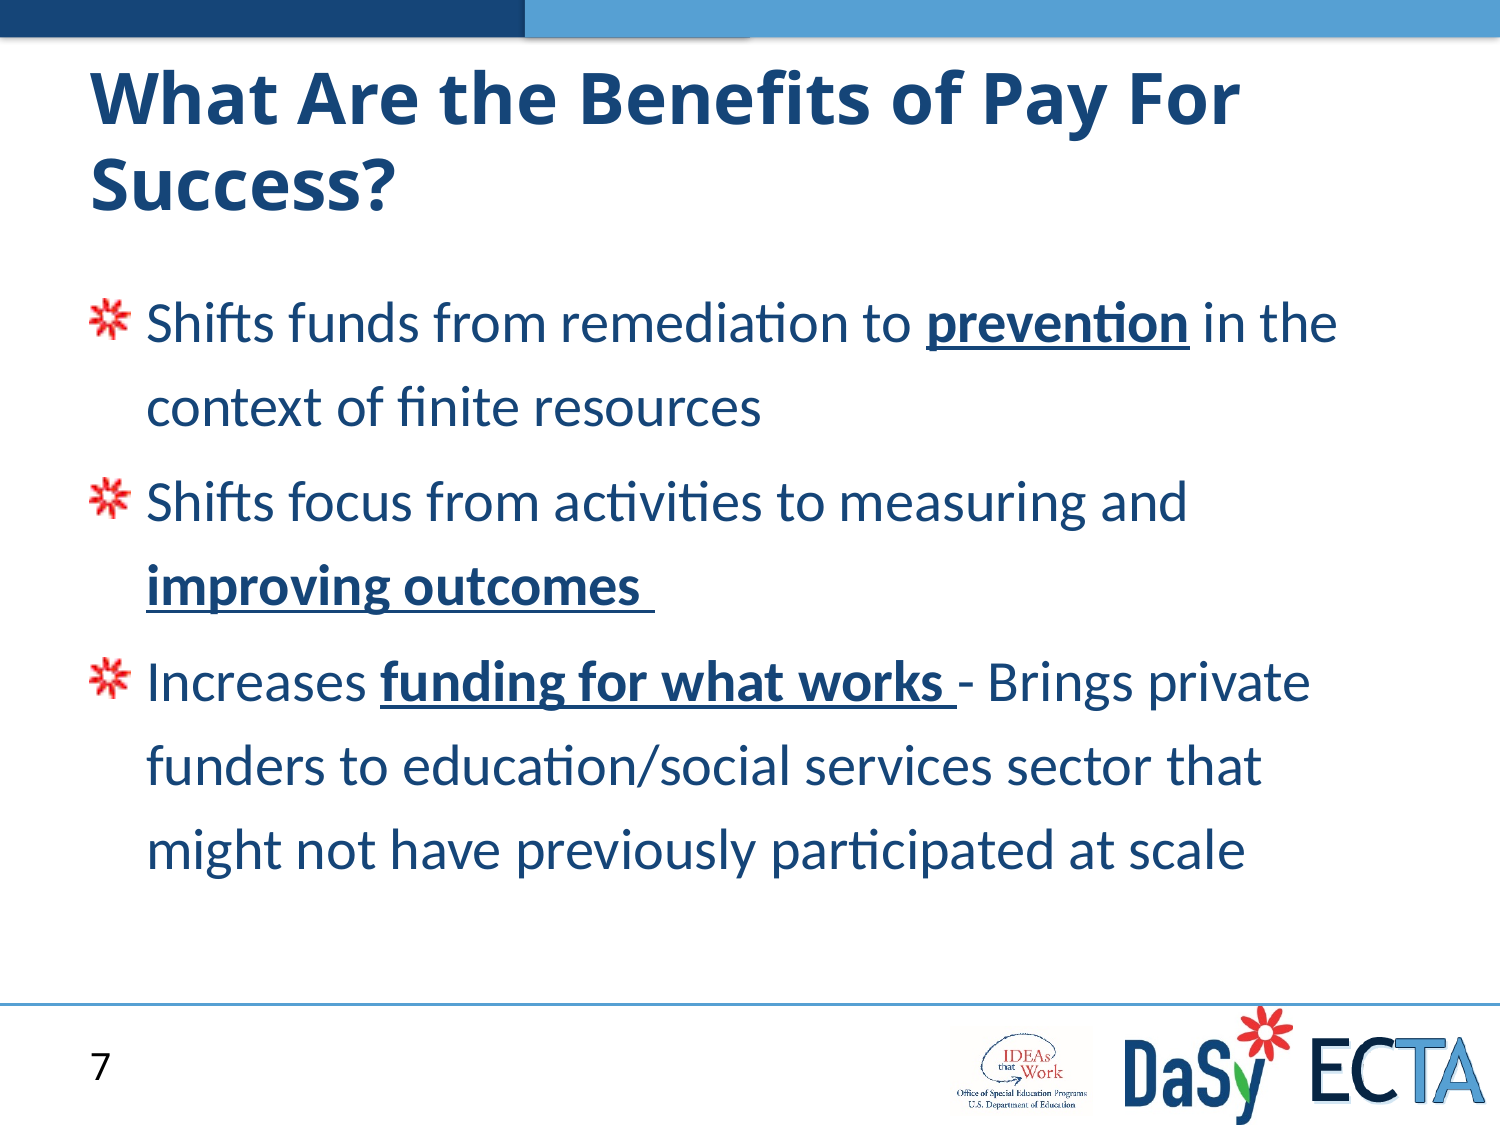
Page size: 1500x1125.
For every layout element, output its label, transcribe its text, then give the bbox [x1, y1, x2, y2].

picture [89, 657, 131, 699]
slide_number 7 [75, 1038, 425, 1098]
title What Are the Benefits of Pay For Success? [74, 44, 1426, 234]
picture [1312, 1037, 1487, 1105]
picture [89, 298, 131, 340]
list Shifts funds from remediation to prevention in the context of finite resources Shifts focus from activities to measuring and improving outcomes Increases funding for what works - Brings private funders to education/social services sector that might not have previously participated at scale [75, 262, 1425, 925]
picture [1125, 1006, 1293, 1125]
picture [89, 477, 131, 519]
picture [950, 1026, 1093, 1116]
